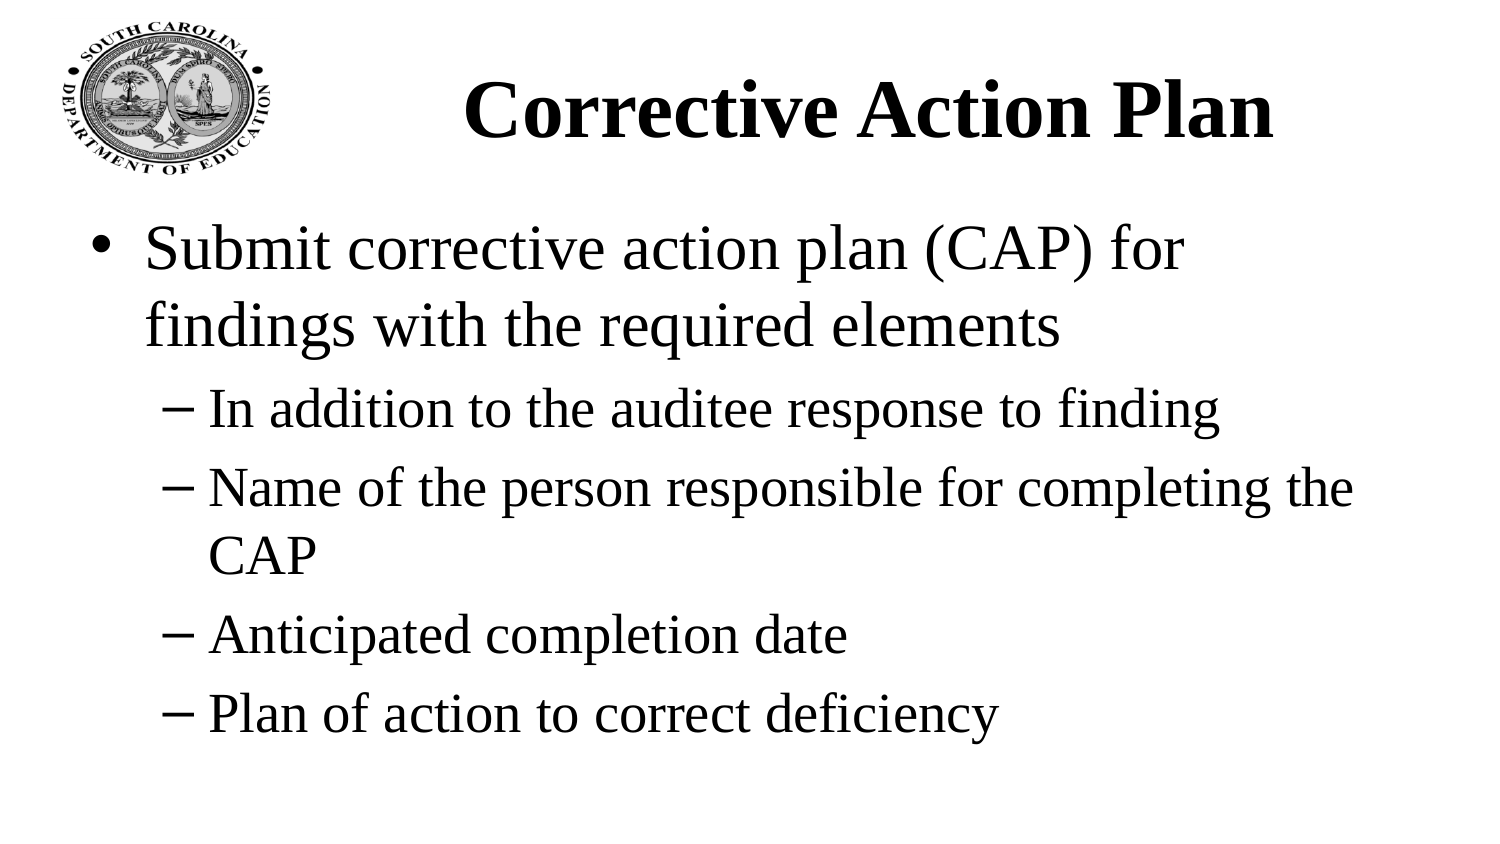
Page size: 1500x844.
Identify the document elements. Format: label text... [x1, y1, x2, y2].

picture [50, 18, 280, 179]
list Submit corrective action plan (CAP) for findings with the required elements In addition to the auditee response to finding Name of the person responsible for completing the CAP Anticipated completion date Plan of action to correct deficiency [75, 196, 1425, 754]
title Corrective Action Plan [312, 33, 1425, 175]
